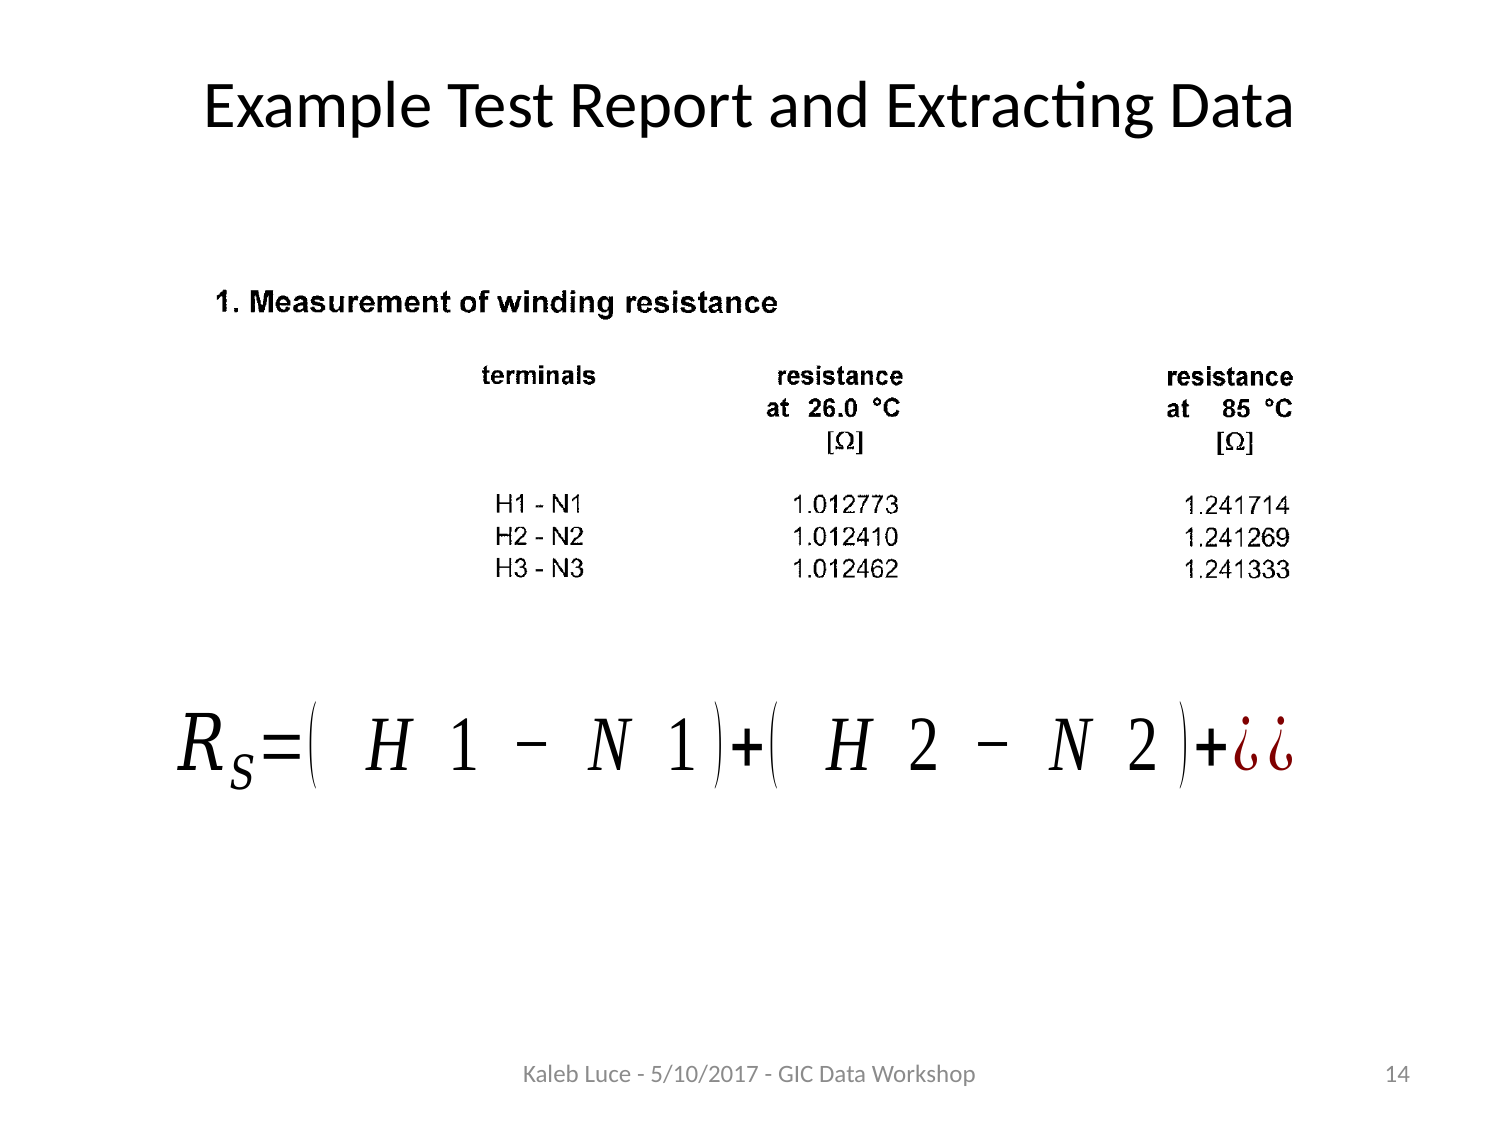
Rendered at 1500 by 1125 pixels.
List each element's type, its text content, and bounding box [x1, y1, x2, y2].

footer Kaleb Luce - 5/10/2017 - GIC Data Workshop [500, 1042, 1000, 1103]
slide_number 14 [1074, 1042, 1425, 1103]
title Example Test Report and Extracting Data [75, 7, 1425, 195]
picture [199, 275, 1305, 588]
